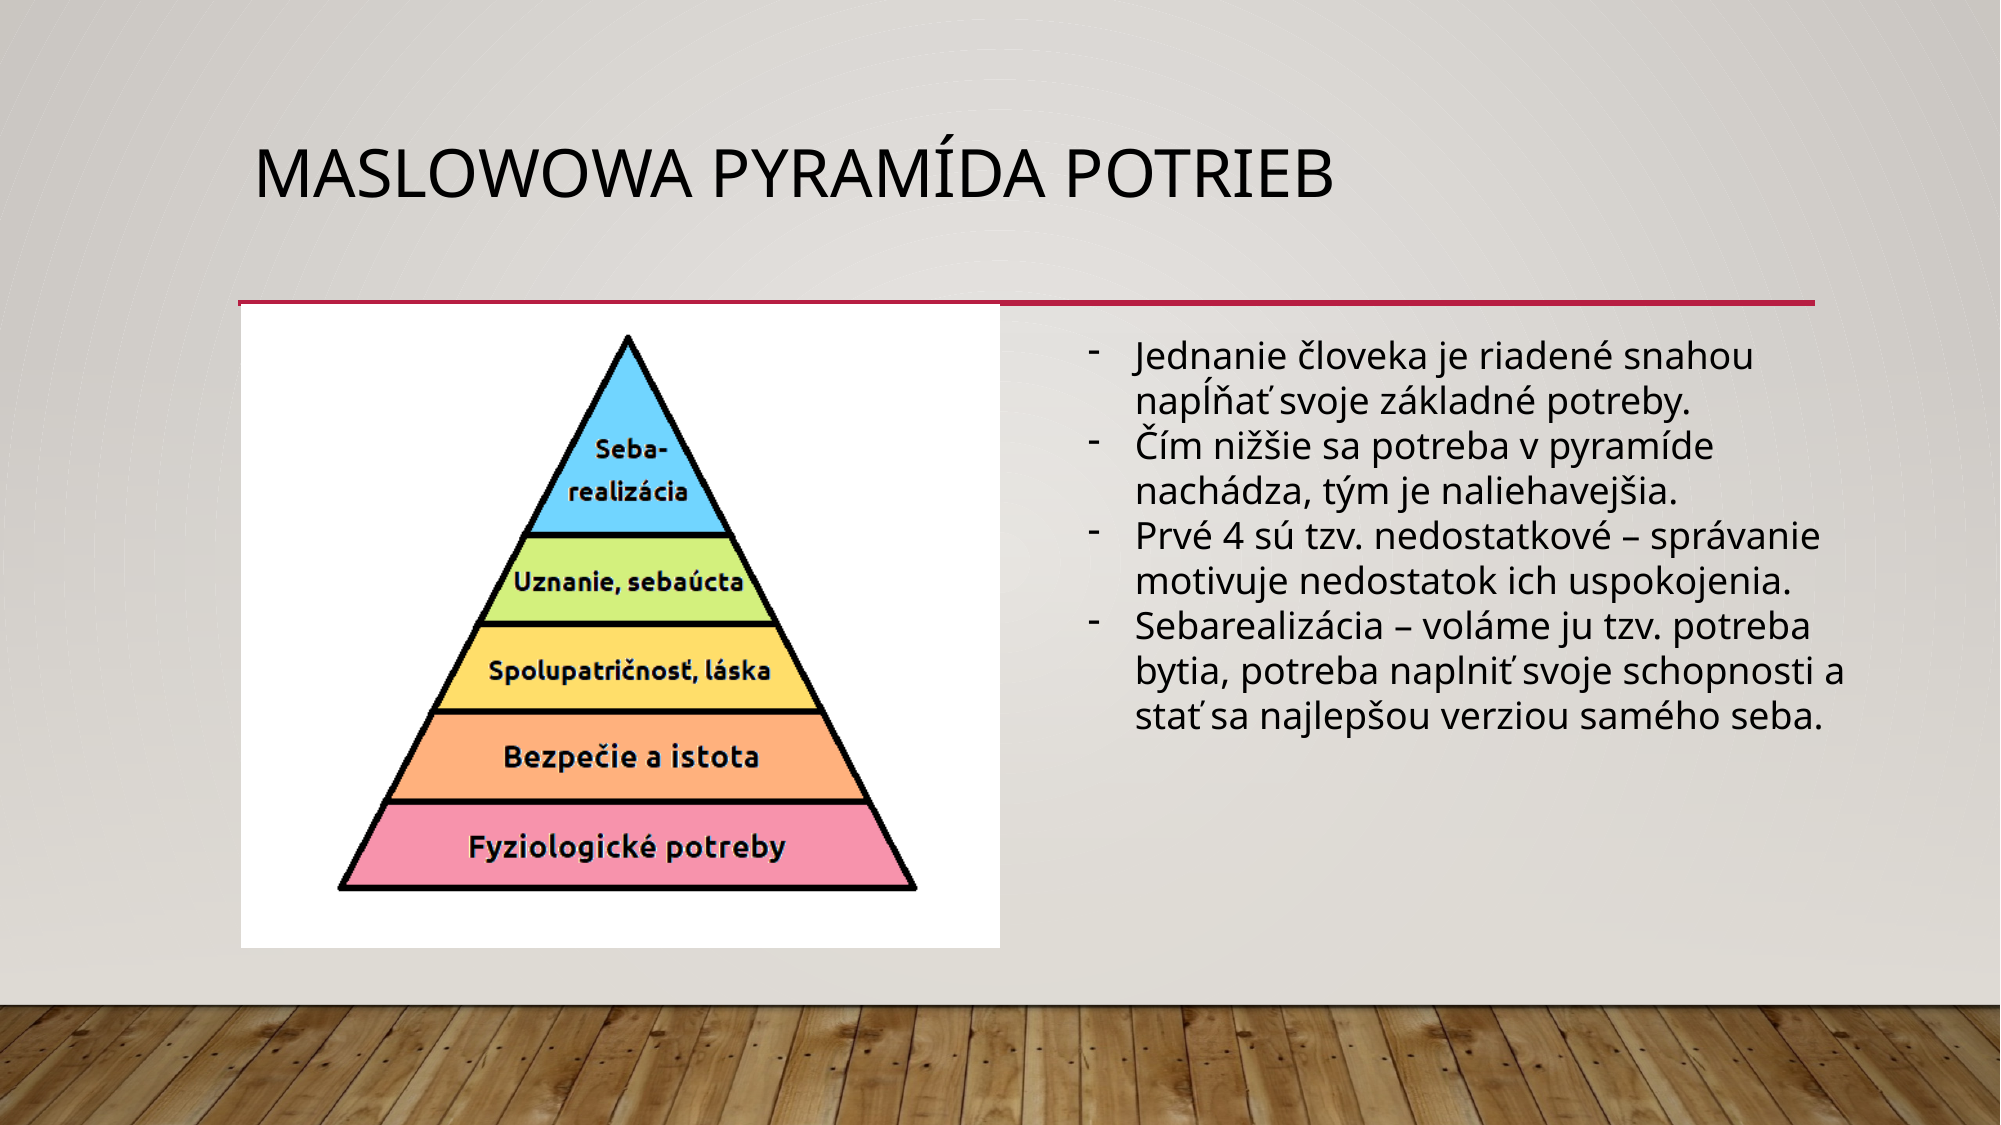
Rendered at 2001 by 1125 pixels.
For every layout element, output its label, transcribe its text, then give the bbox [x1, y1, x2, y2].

title Maslowowa pyramída potrieb [238, 131, 1814, 305]
picture [0, 1005, 2000, 1125]
picture [241, 303, 1001, 948]
text_box Jednanie človeka je riadené snahou napĺňať svoje základné potreby. Čím nižšie sa potreba v pyramíde nachádza, tým je naliehavejšia. Prvé 4 sú tzv. nedostatkové – správanie motivuje nedostatok ich uspokojenia. Sebarealizácia – voláme ju tzv. potreba bytia, potreba naplniť svoje schopnosti a stať sa najlepšou verziou samého seba. [1073, 324, 1906, 745]
